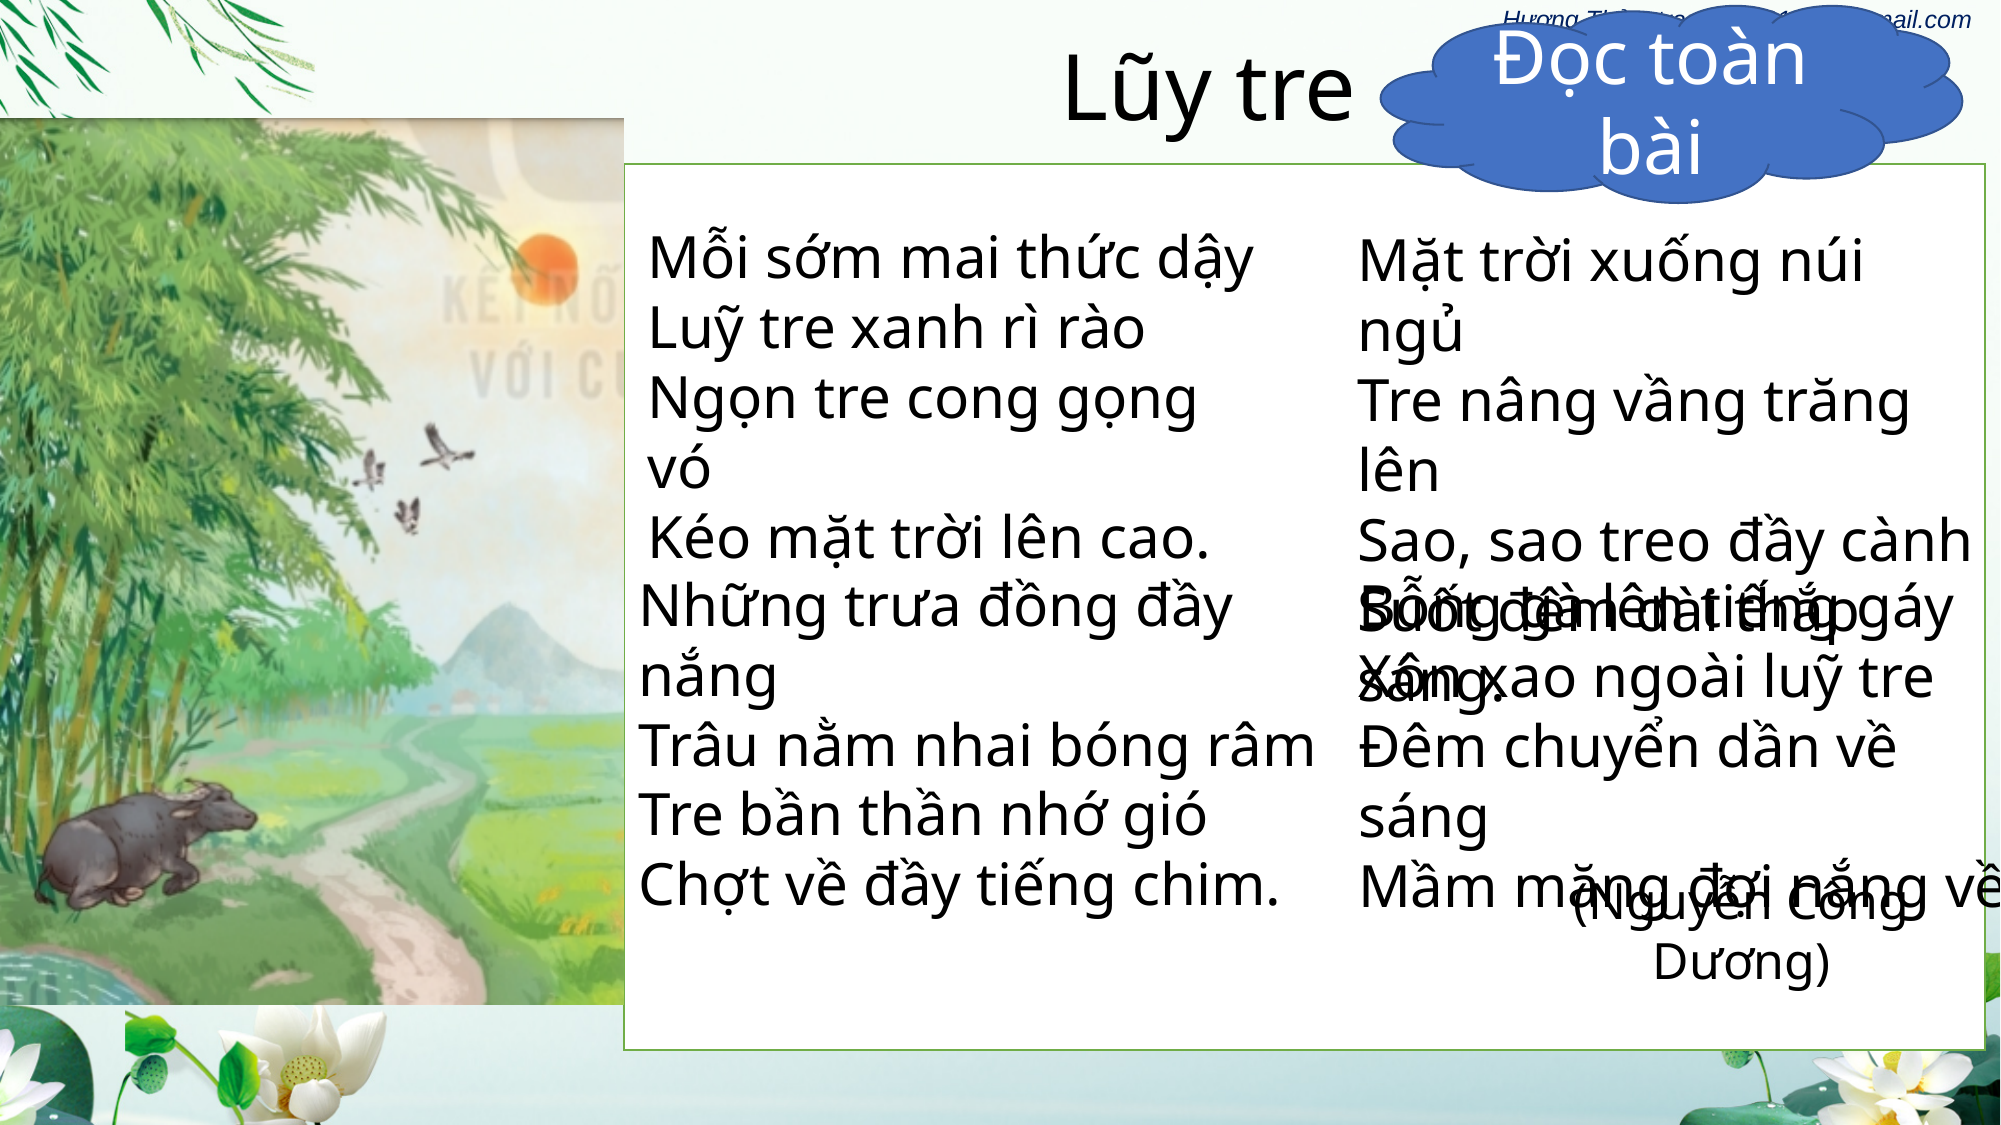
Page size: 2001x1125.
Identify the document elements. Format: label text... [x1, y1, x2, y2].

text_box Bỗng gà lên tiếng gáy Xôn xao ngoài luỹ tre Đêm chuyển dần về sáng Mầm măng đợi nắng về. [1343, 561, 2000, 927]
text_box [624, 163, 1986, 560]
picture [0, 0, 2001, 1125]
text_box [623, 925, 1986, 1051]
text_box Mặt trời xuống núi ngủ Tre nâng vầng trăng lên Sao, sao treo đầy cành Suốt đêm dài thắp sáng. [1343, 215, 2000, 561]
text_box Những trưa đồng đầy nắng Trâu nằm nhai bóng râm Tre bần thần nhớ gió Chợt về đầy tiếng chim. [624, 560, 1343, 925]
text_box Mỗi sớm mai thức dậy Luỹ tre xanh rì rào Ngọn tre cong gọng vó Kéo mặt trời lên cao. [632, 213, 1290, 560]
text_box Đọc toàn bài [1379, 4, 1964, 205]
text_box (Nguyễn Công Dương) [1483, 862, 2000, 997]
text_box Lũy tre [999, 20, 1418, 146]
